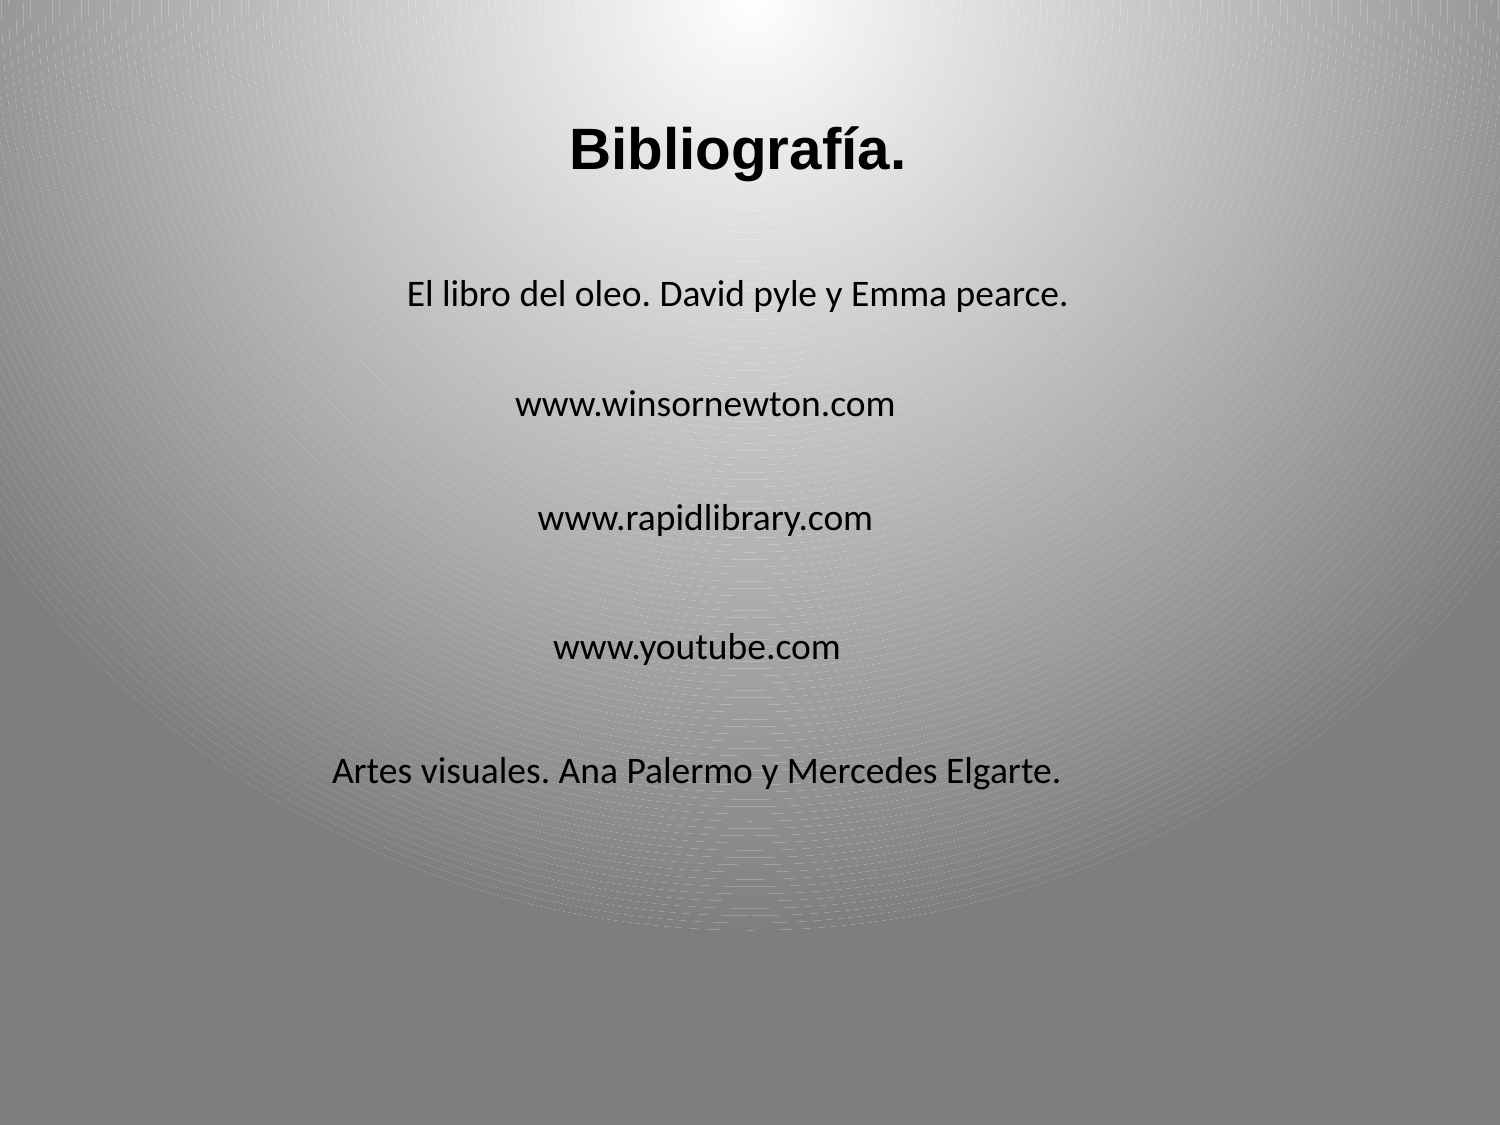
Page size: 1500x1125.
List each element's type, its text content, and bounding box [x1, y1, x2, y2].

text_box www.winsornewton.com [203, 371, 1208, 432]
text_box www.rapidlibrary.com [203, 485, 1208, 545]
text_box www.youtube.com [195, 614, 1200, 674]
text_box Bibliografía. [525, 103, 951, 189]
text_box El libro del oleo. David pyle y Emma pearce. [236, 261, 1241, 322]
text_box Artes visuales. Ana Palermo y Mercedes Elgarte. [195, 738, 1200, 799]
